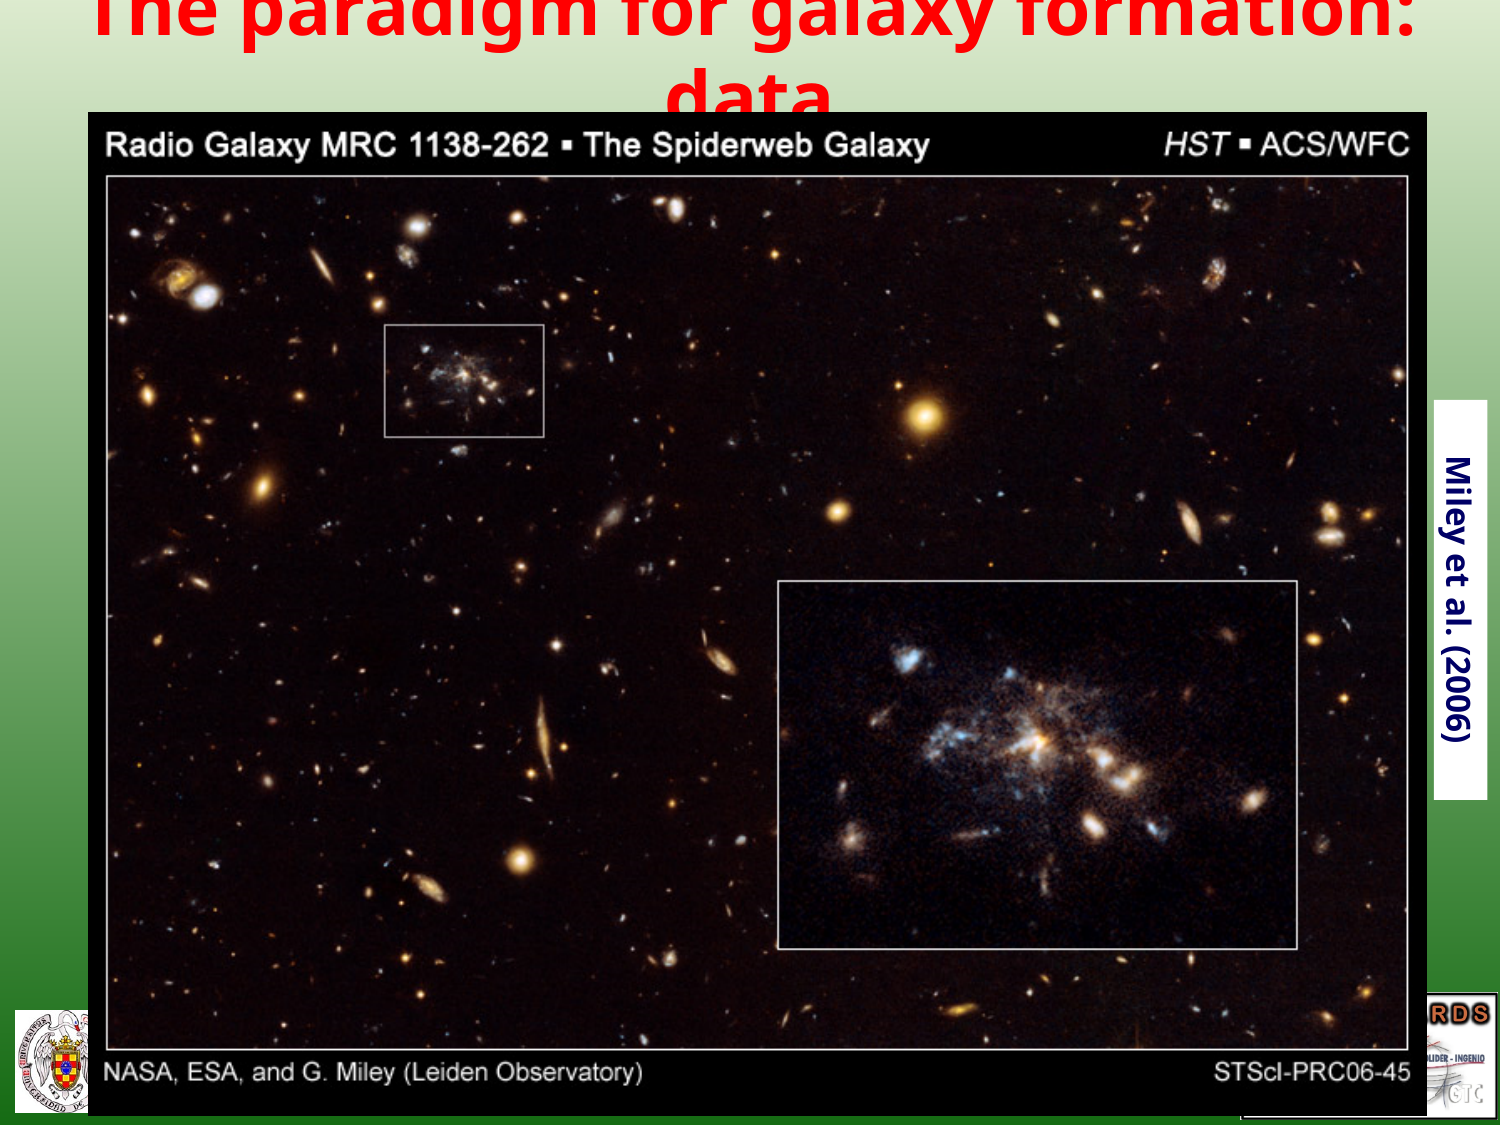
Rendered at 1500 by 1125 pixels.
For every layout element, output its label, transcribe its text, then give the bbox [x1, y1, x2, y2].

title The paradigm for galaxy formation: data [0, 0, 1500, 101]
picture [15, 111, 1498, 1120]
text_box Miley et al. (2006) [1433, 399, 1488, 800]
